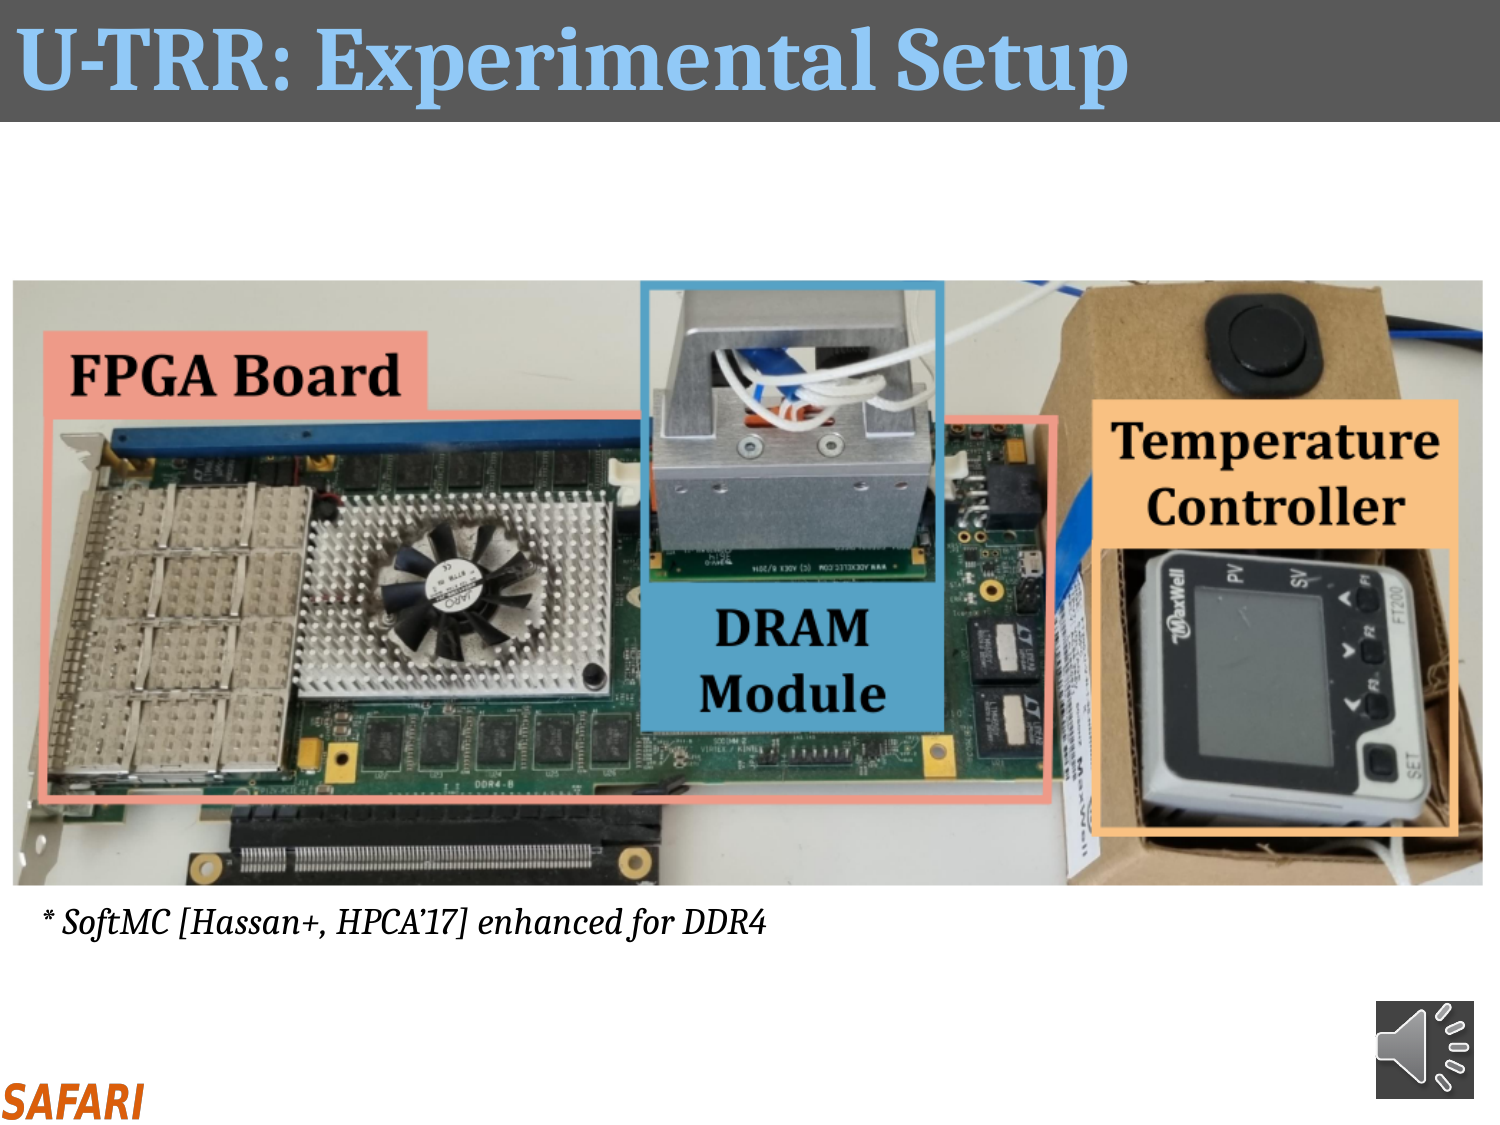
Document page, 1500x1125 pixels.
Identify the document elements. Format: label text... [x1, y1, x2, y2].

title U-TRR: Experimental Setup [0, 0, 1500, 122]
picture [1374, 999, 1475, 1100]
text_box * SoftMC [Hassan+, HPCA’17] enhanced for DDR4 [24, 890, 888, 950]
picture [2, 1083, 144, 1120]
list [6, 272, 1493, 890]
